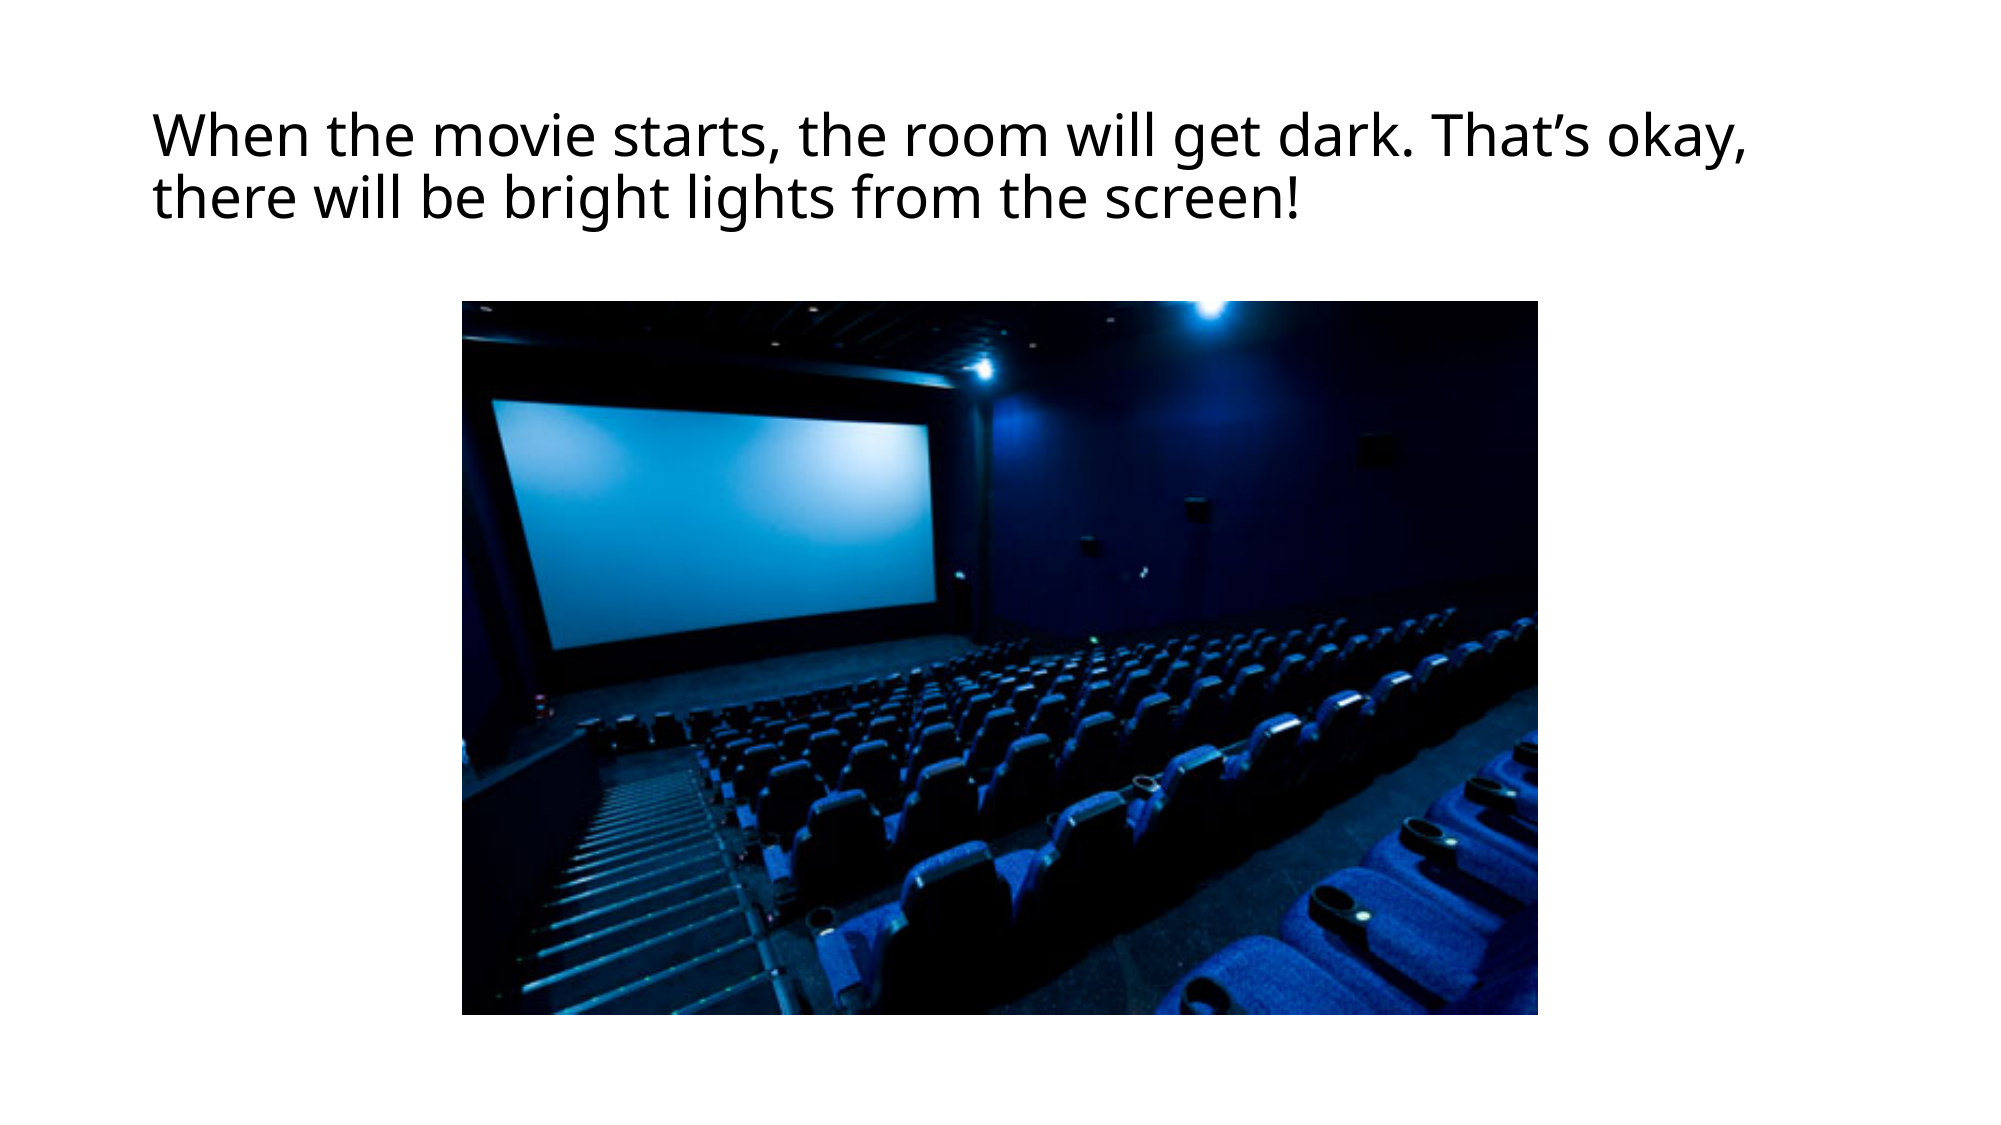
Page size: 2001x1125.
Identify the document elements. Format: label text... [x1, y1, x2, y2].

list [462, 300, 1538, 1016]
title When the movie starts, the room will get dark. That’s okay, there will be bright lights from the screen! [137, 59, 1863, 278]
